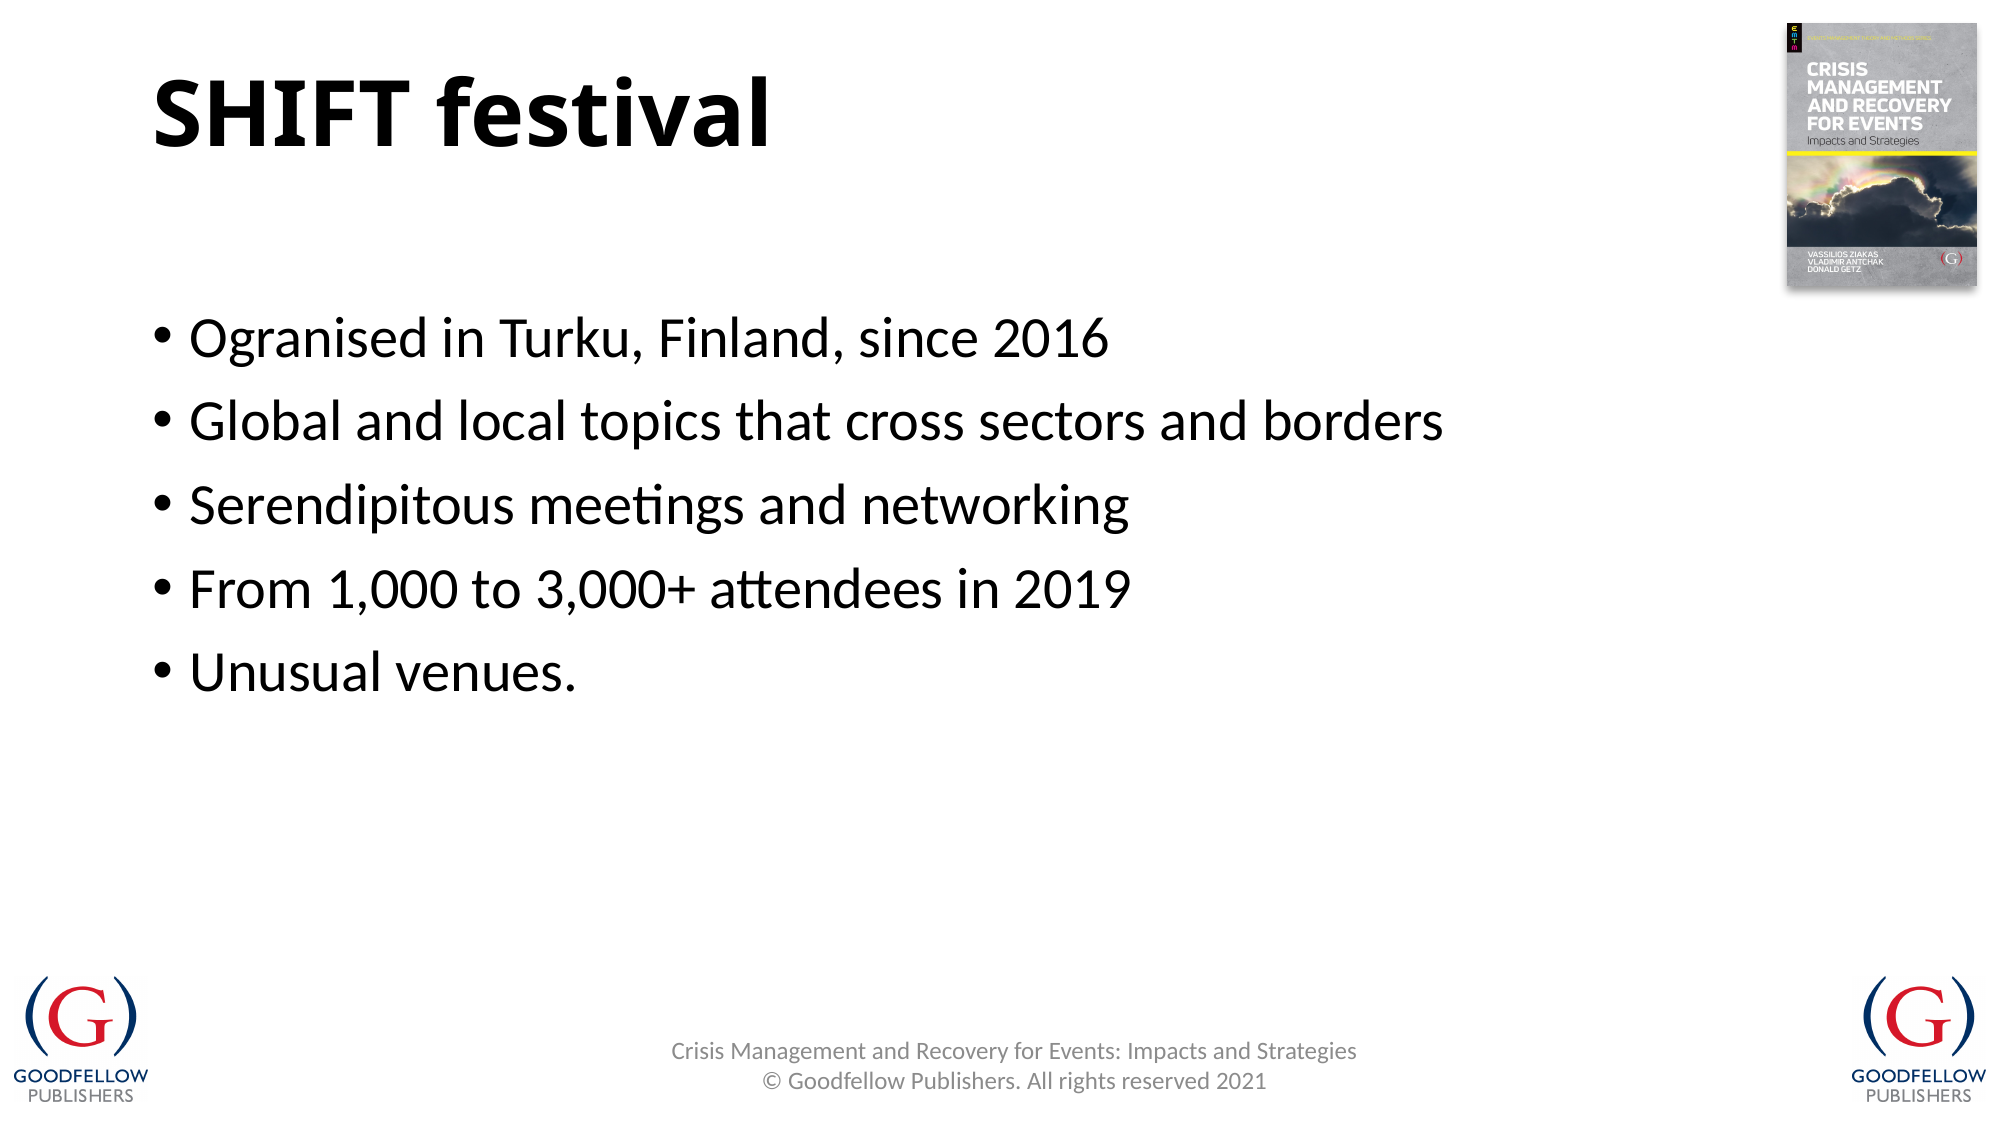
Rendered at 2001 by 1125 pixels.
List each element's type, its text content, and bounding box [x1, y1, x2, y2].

title SHIFT festival [137, 59, 1863, 278]
list Ogranised in Turku, Finland, since 2016 Global and local topics that cross sectors and borders Serendipitous meetings and networking From 1,000 to 3,000+ attendees in 2019 Unusual venues. [137, 299, 1863, 1014]
picture [1787, 23, 1977, 286]
picture [14, 976, 148, 1102]
picture [1852, 976, 1986, 1102]
